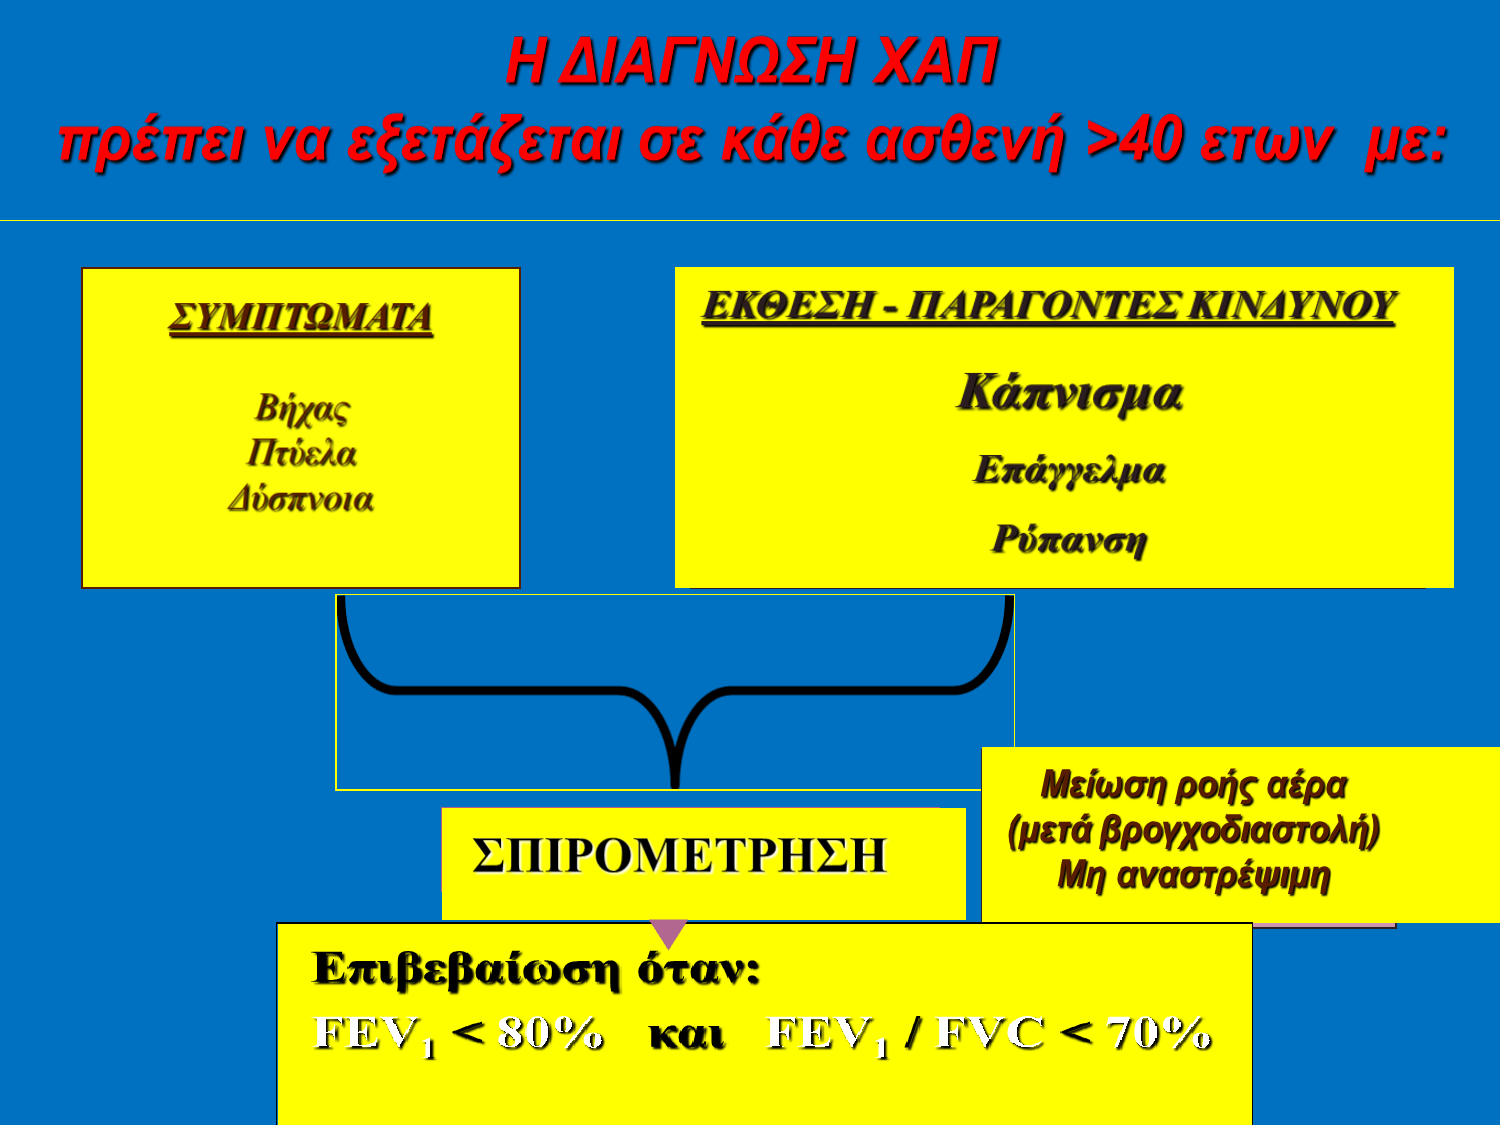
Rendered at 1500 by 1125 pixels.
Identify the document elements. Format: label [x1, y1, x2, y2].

picture [277, 594, 1500, 1125]
picture [674, 266, 1455, 589]
picture [0, 0, 1500, 221]
picture [81, 266, 522, 589]
